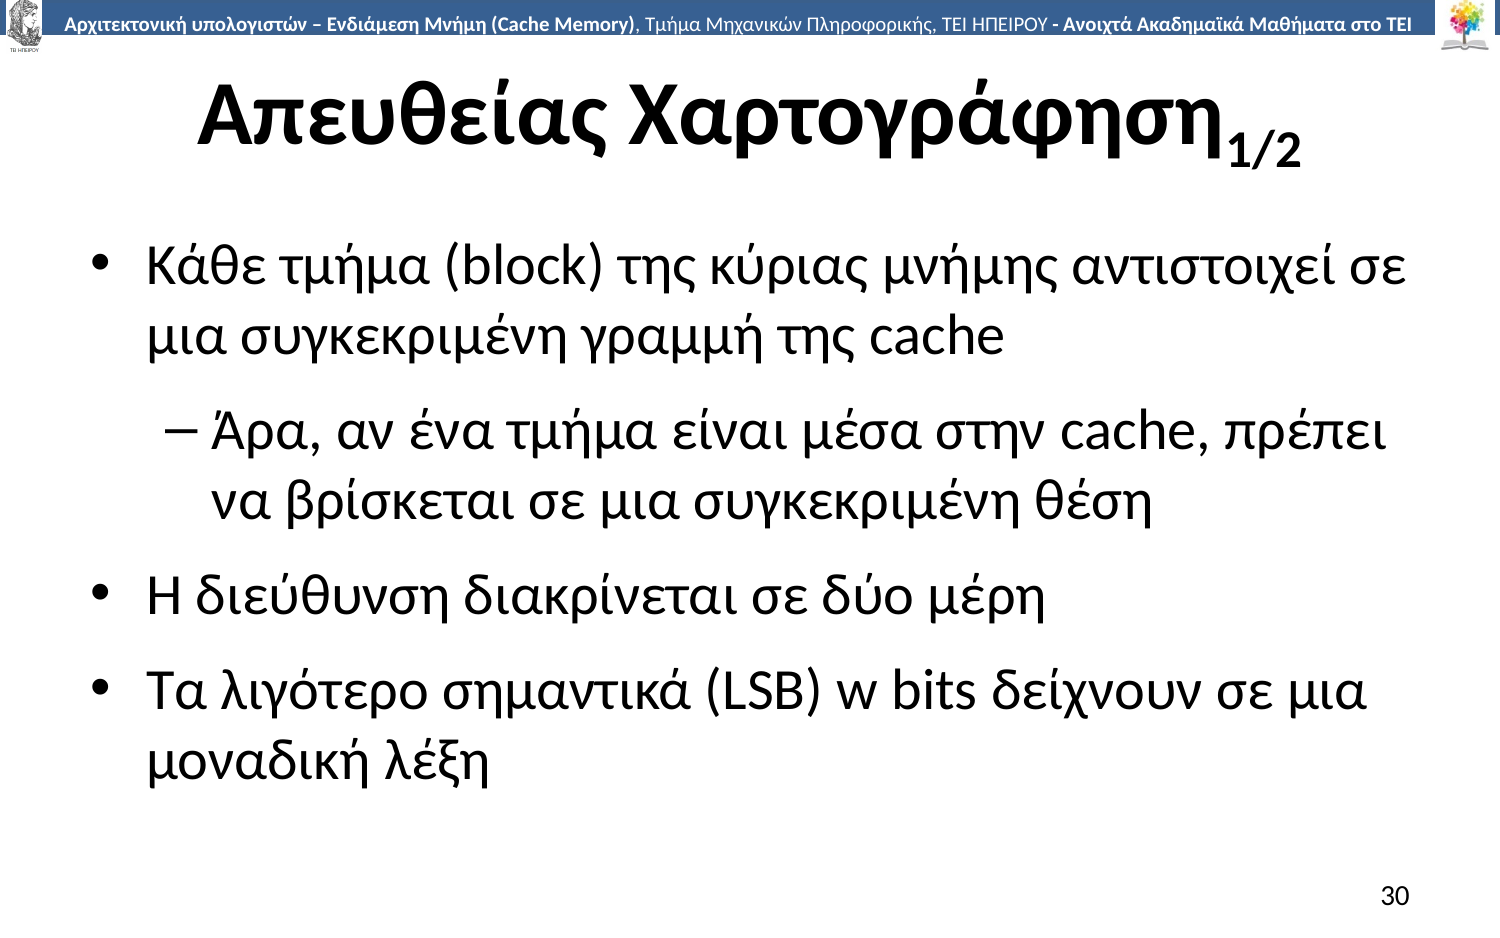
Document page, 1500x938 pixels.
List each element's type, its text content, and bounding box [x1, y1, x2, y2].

list Κάθε τμήμα (block) της κύριας μνήμης αντιστοιχεί σε μια συγκεκριμένη γραμμή της cache Άρα, αν ένα τμήμα είναι μέσα στην cache, πρέπει να βρίσκεται σε μια συγκεκριμένη θέση Η διεύθυνση διακρίνεται σε δύο μέρη Τα λιγότερο σημαντικά (LSB) w bits δείχνουν σε μια μοναδική λέξη [75, 218, 1425, 838]
picture [1435, 0, 1495, 52]
slide_number 30 [1074, 868, 1425, 919]
title Απευθείας Χαρτογράφηση1/2 [75, 37, 1425, 194]
picture [6, 0, 42, 54]
